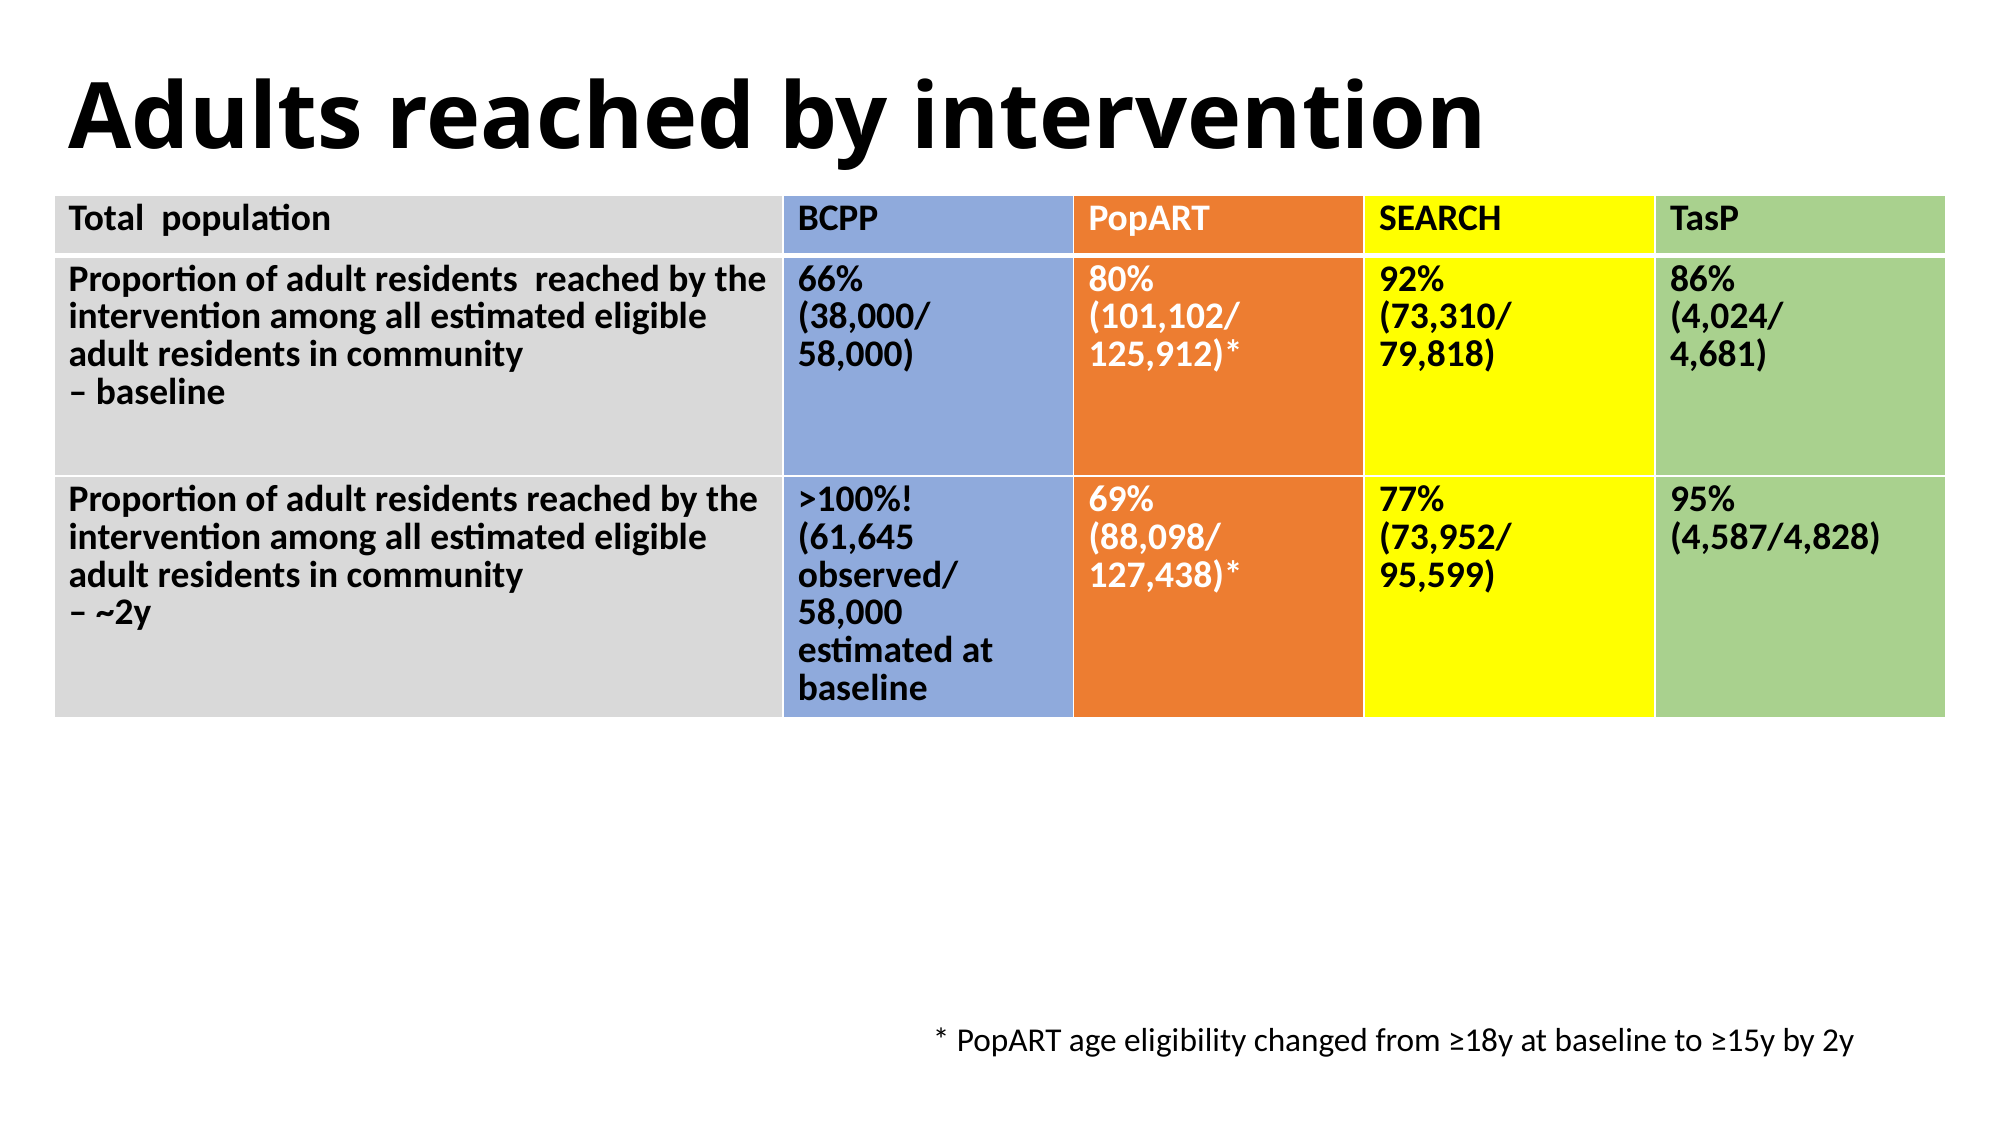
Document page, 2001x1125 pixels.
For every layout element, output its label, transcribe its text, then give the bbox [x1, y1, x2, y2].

text_box * PopART age eligibility changed from ≥18y at baseline to ≥15y by 2y [918, 1011, 1871, 1066]
table_cell 66% (38,000/ 58,000) [784, 258, 1073, 475]
table_header TasP [1656, 196, 1945, 253]
table_header Total population [55, 196, 782, 253]
title Adults reached by intervention [53, 9, 1946, 194]
table_cell >100%! (61,645 observed/ 58,000 estimated at baseline [784, 477, 1073, 717]
table_cell 80% (101,102/ 125,912)* [1074, 258, 1363, 475]
table_cell 77% (73,952/ 95,599) [1365, 477, 1654, 717]
table_cell Proportion of adult residents reached by the intervention among all estimated eligible adult residents in community – ~2y [55, 477, 782, 717]
table_header PopART [1074, 196, 1363, 253]
table_cell 86% (4,024/ 4,681) [1656, 258, 1945, 475]
table_cell Proportion of adult residents reached by the intervention among all estimated eligible adult residents in community – baseline [55, 258, 782, 475]
table_cell 95% (4,587/4,828) [1656, 477, 1945, 717]
table_header SEARCH [1365, 196, 1654, 253]
table_header BCPP [784, 196, 1073, 253]
table_cell 92% (73,310/ 79,818) [1365, 258, 1654, 475]
table_cell 69% (88,098/ 127,438)* [1074, 477, 1363, 717]
